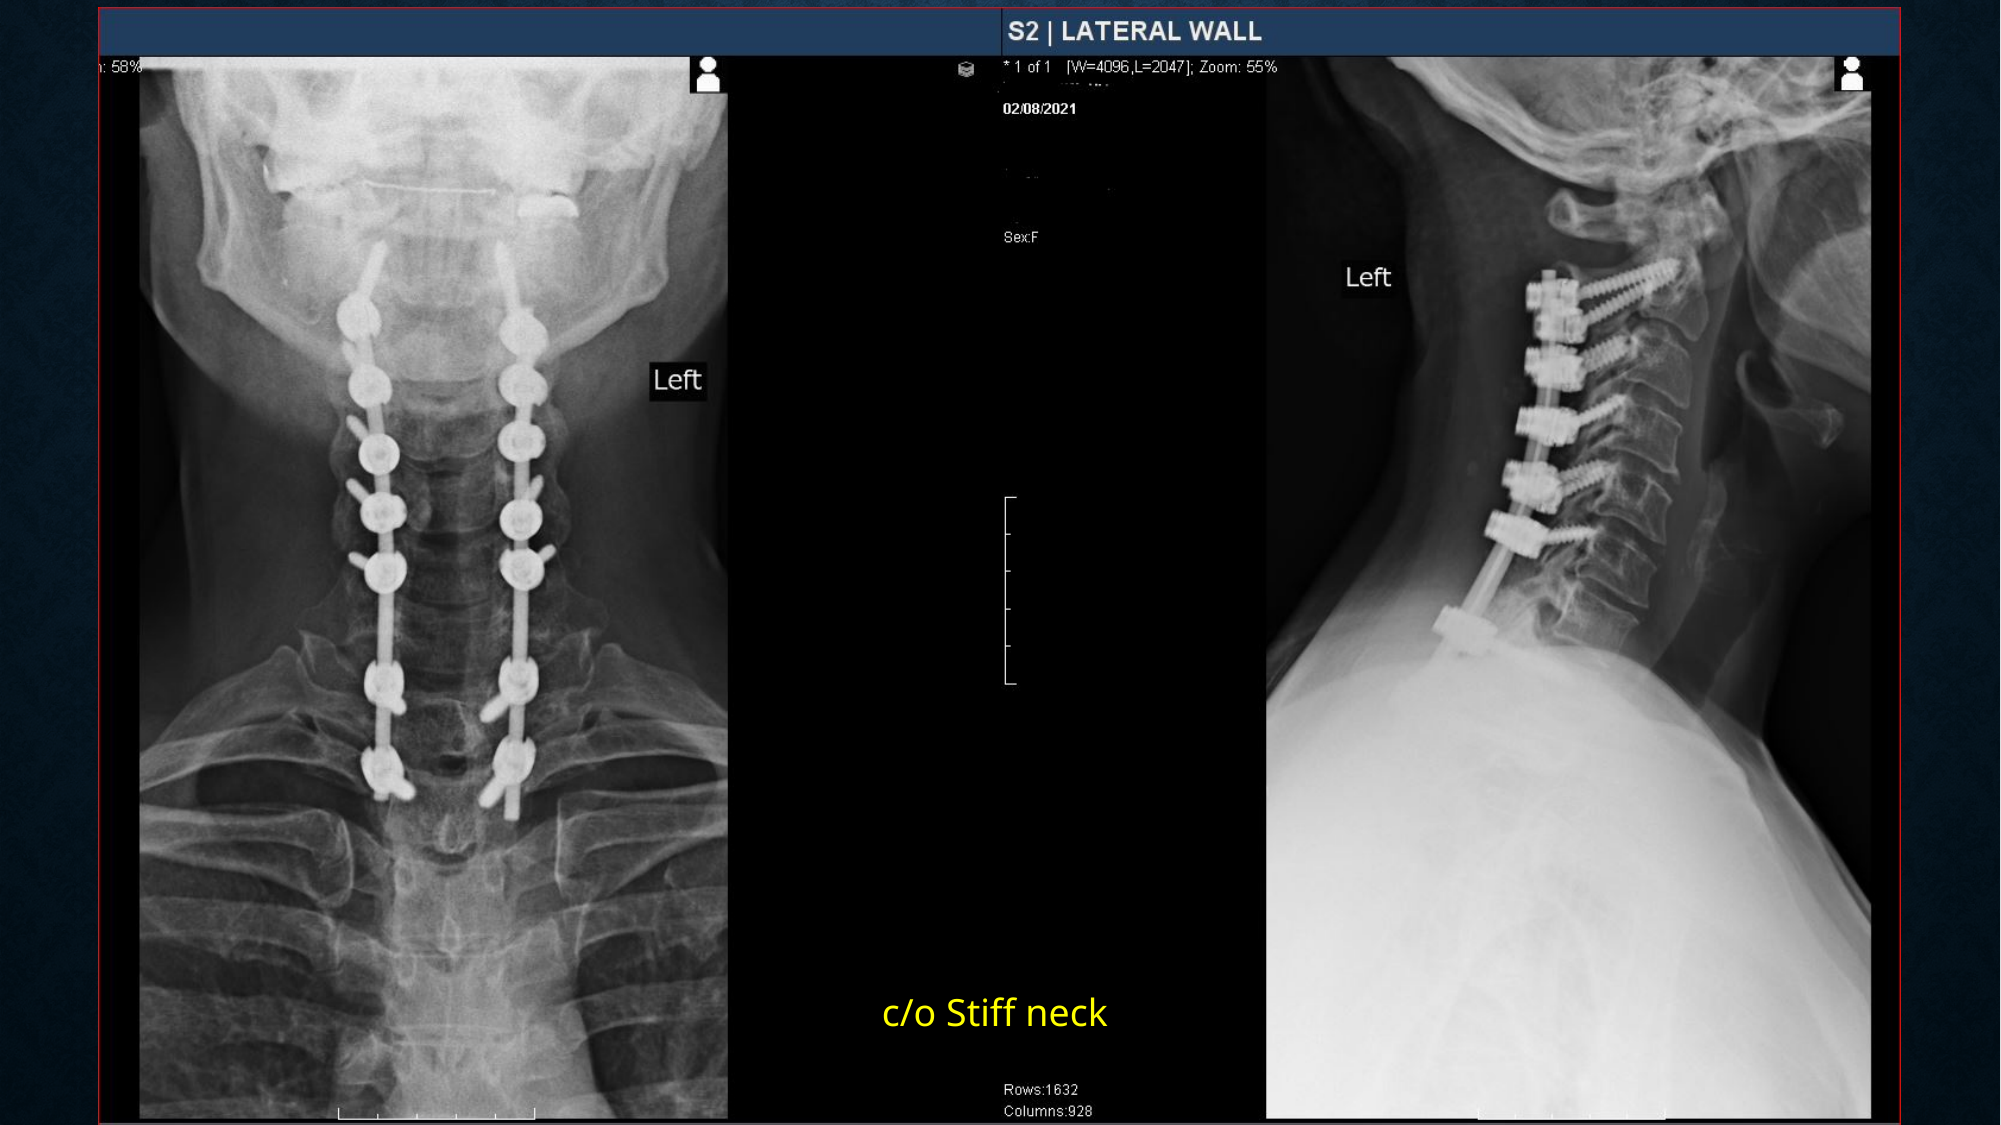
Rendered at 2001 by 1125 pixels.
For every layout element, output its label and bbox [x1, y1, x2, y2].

picture [98, 7, 1902, 1125]
